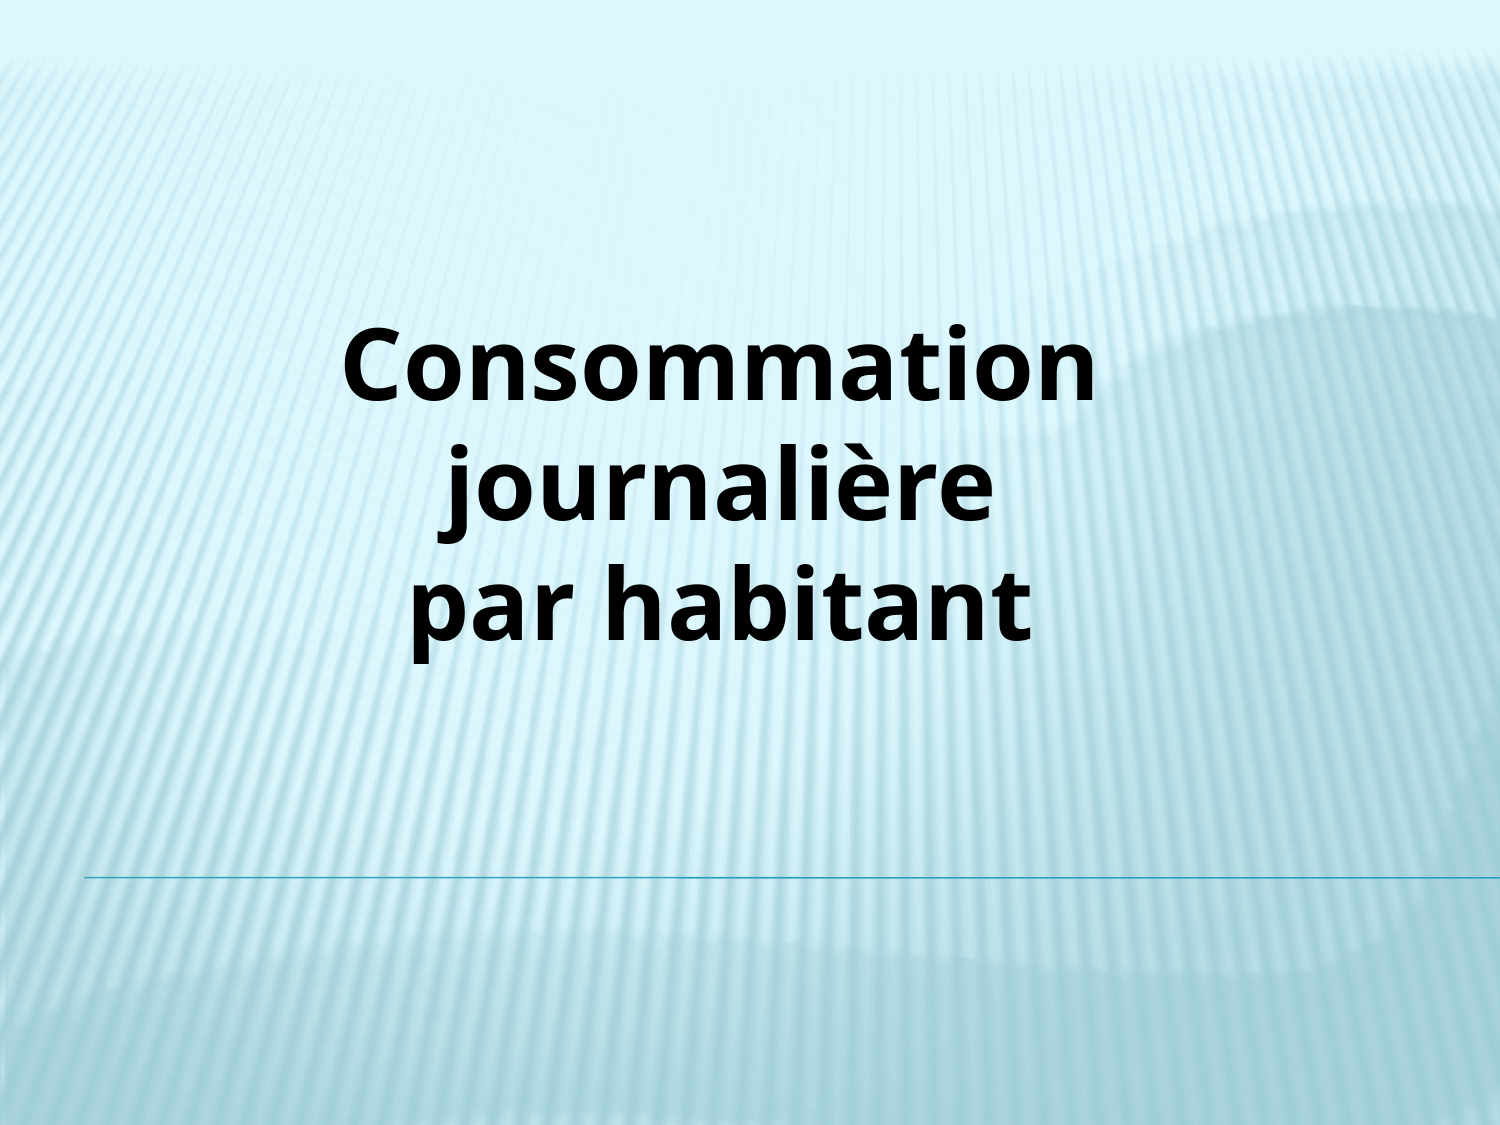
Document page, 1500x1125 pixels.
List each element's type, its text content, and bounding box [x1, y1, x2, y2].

text_box Consommation journalière par habitant [199, 292, 1243, 668]
